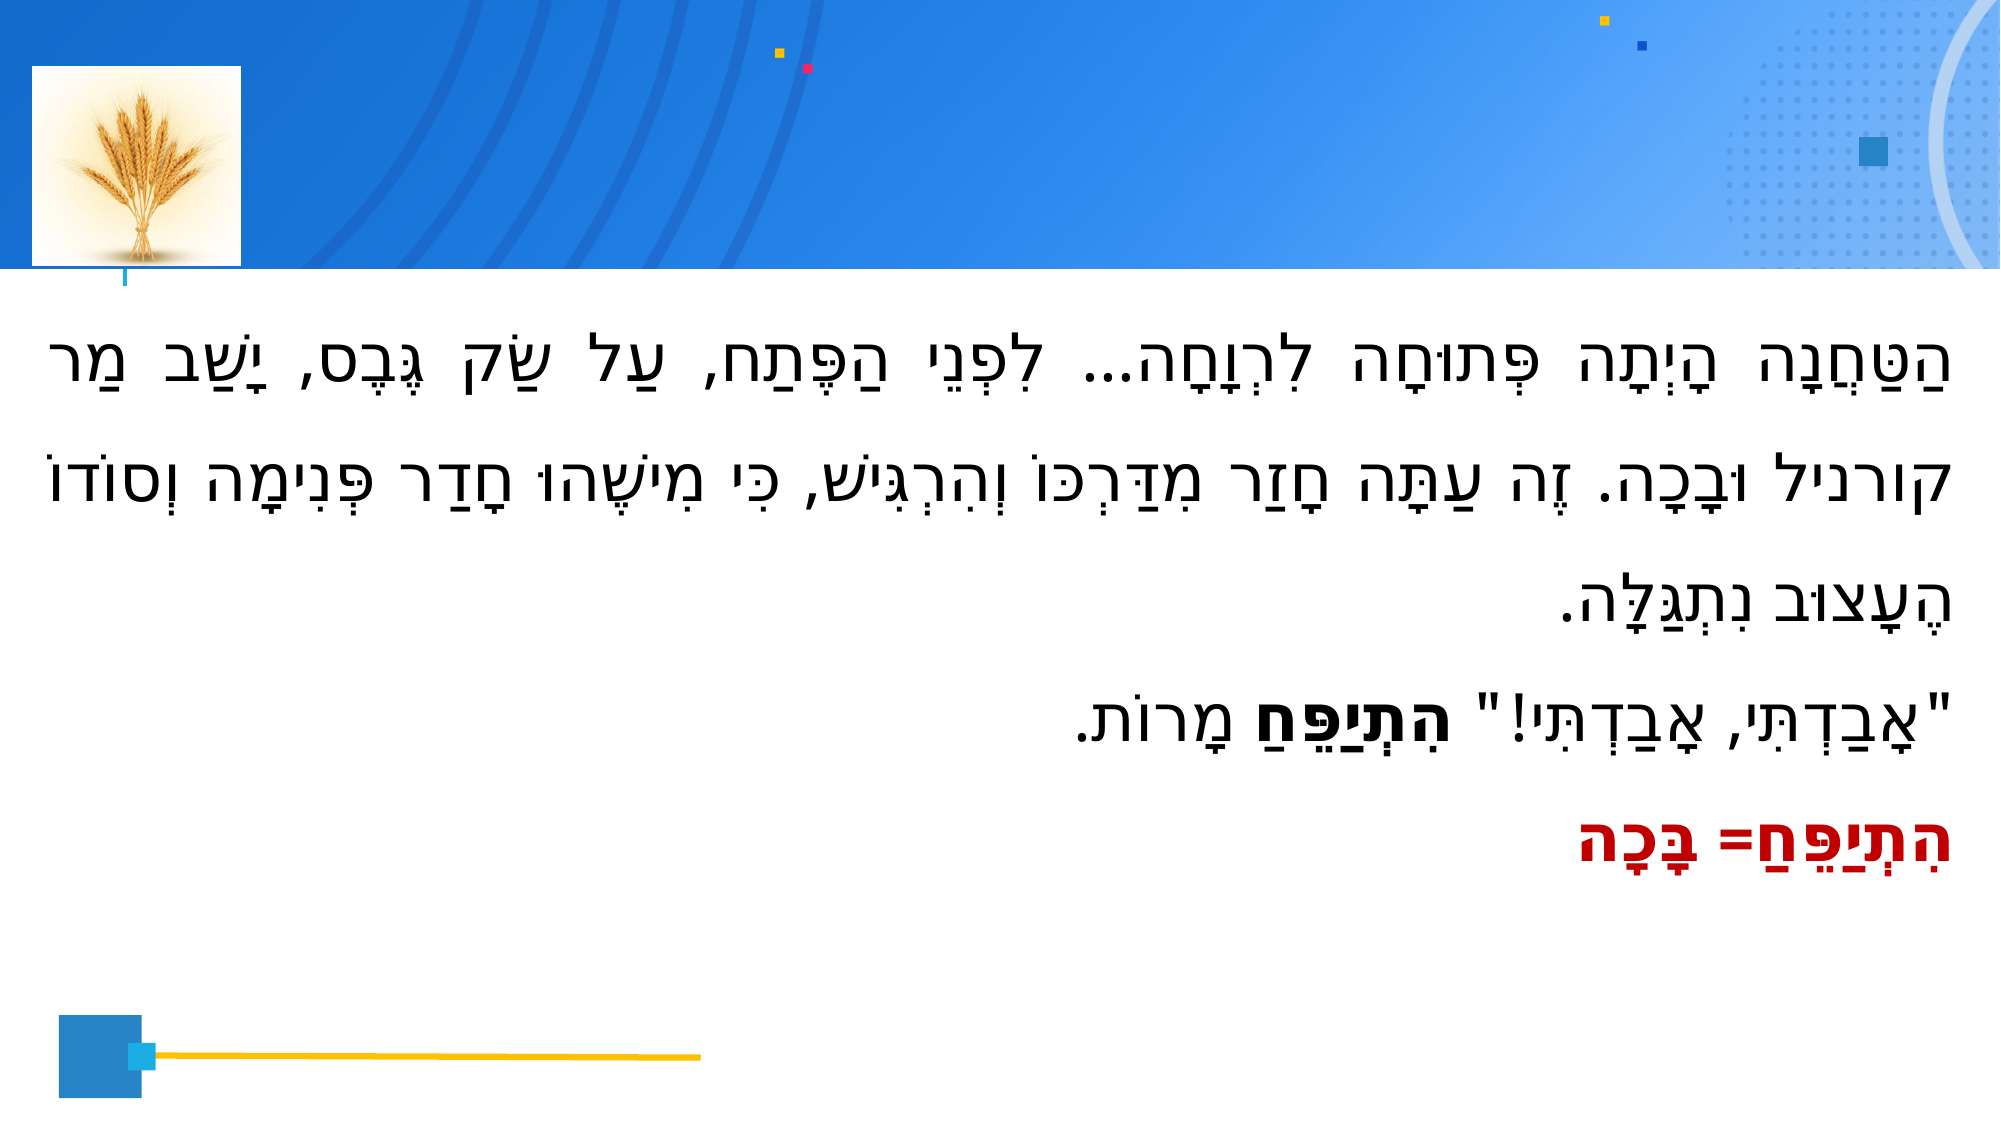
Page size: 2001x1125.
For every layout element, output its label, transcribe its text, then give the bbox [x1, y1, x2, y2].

picture [0, 0, 2000, 269]
text_box הַטַּחֲנָה הָיְתָה פְּתוּחָה לִרְוָחָה... לִפְנֵי הַפֶּתַח, עַל שַׂק גֶּבֶס, יָשַׁב מַר קורניל וּבָכָה. זֶה עַתָּה חָזַר מִדַּרְכּוֹ וְהִרְגִּישׁ, כִּי מִישֶׁהוּ חָדַר פְּנִימָה וְסוֹדוֹ הֶעָצוּב נִתְגַּלָּה. "אָבַדְתִּי, אָבַדְתִּי!" הִתְיַפֵּחַ מָרוֹת. הִתְיַפֵּחַ= בָּכָה [32, 267, 1971, 1002]
